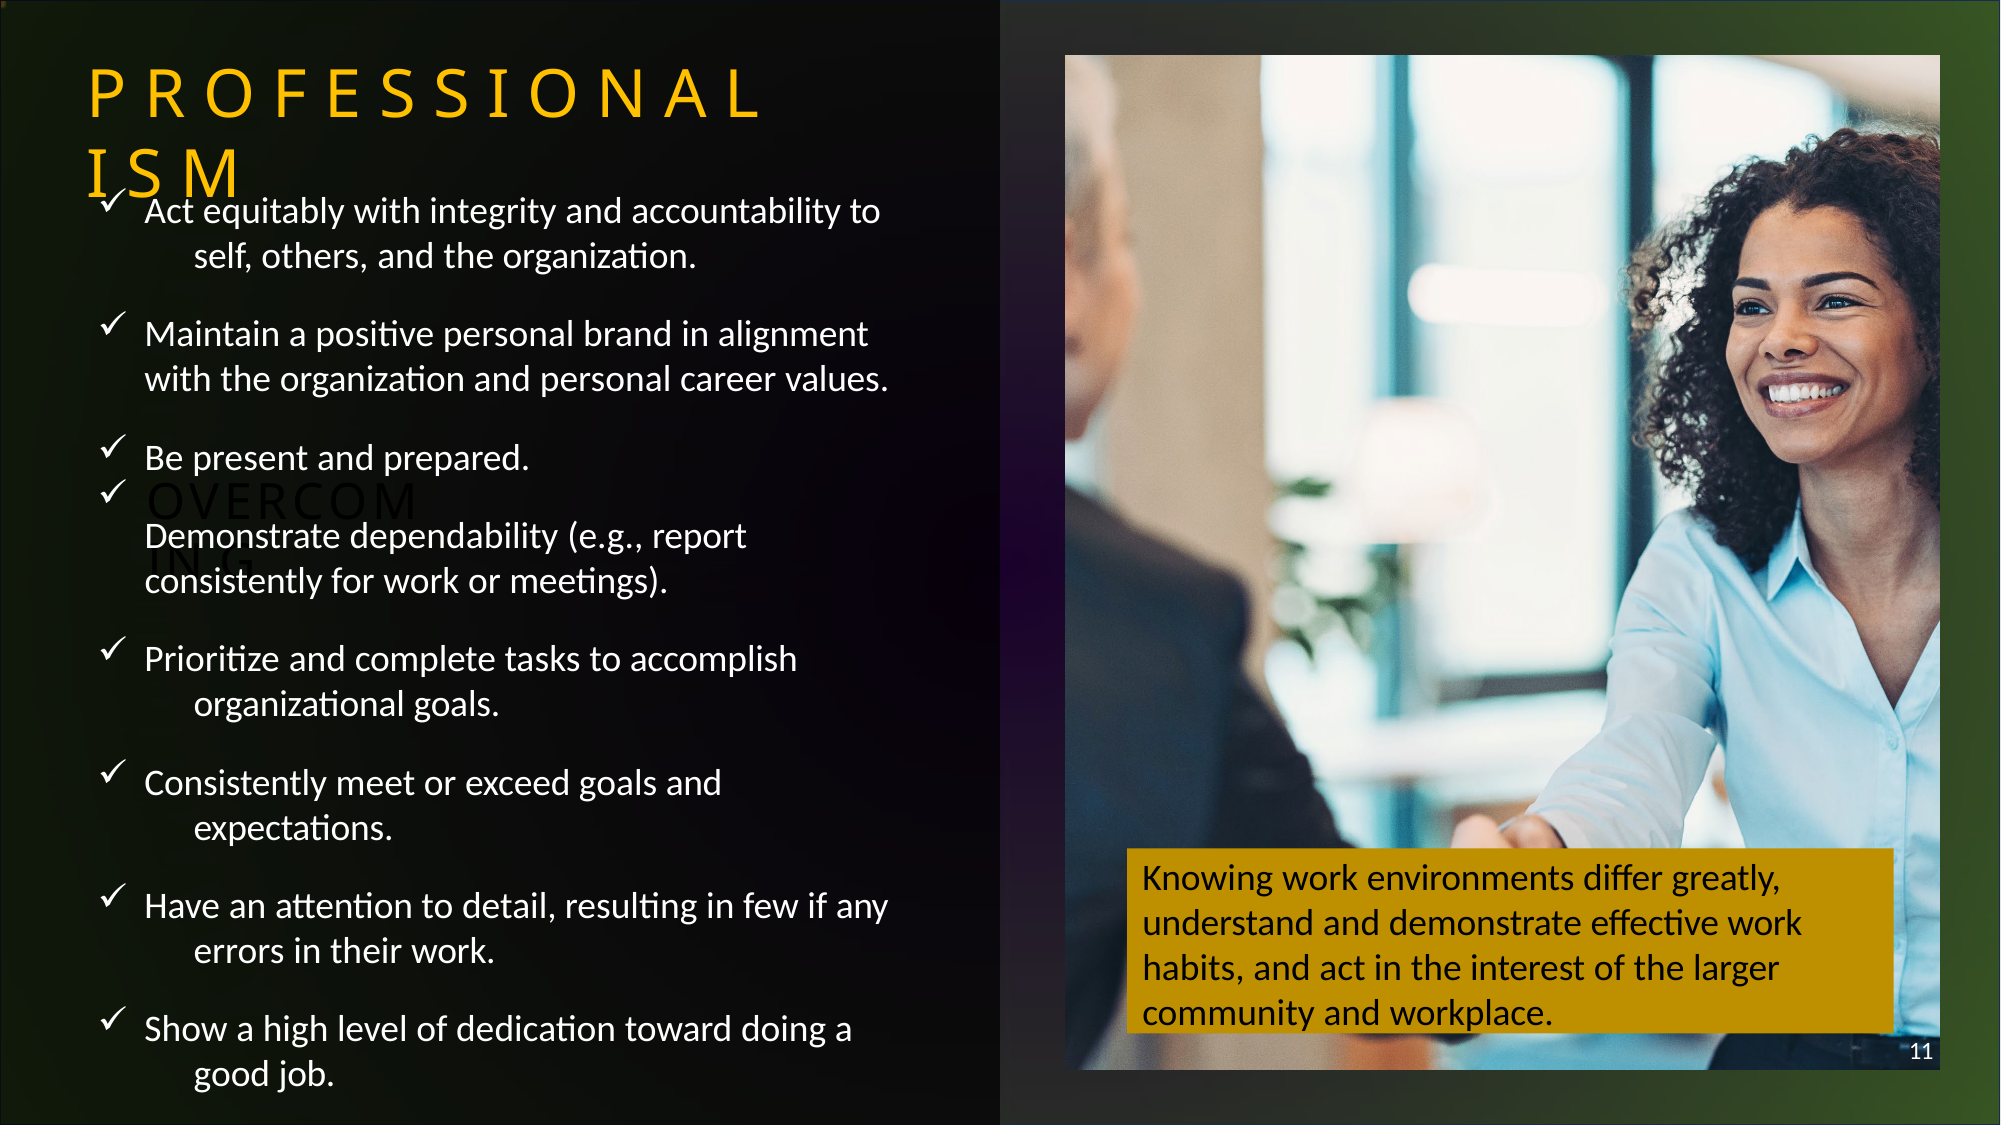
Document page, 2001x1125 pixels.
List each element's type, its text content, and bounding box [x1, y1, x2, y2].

text_box OVERCOM IN G [95, 468, 492, 591]
title P R O F E S S I O N A L I S M [84, 48, 763, 239]
picture [1, 1, 1999, 1124]
text_box Act equitably with integrity and accountability to self, others, and the organization. Maintain a positive personal brand in alignment with the organization and personal career values. Be present and prepared. [95, 183, 897, 478]
text_box Show a high level of dedication toward doing a good job. [95, 1002, 858, 1095]
text_box Have an attention to detail, resulting in few if any errors in their work. [95, 878, 897, 971]
text_box Prioritize and complete tasks to accomplish organizational goals. Consistently meet or exceed goals and expectations. [95, 632, 805, 848]
text_box Demonstrate dependability (e.g., report consistently for work or meetings). [142, 508, 754, 601]
